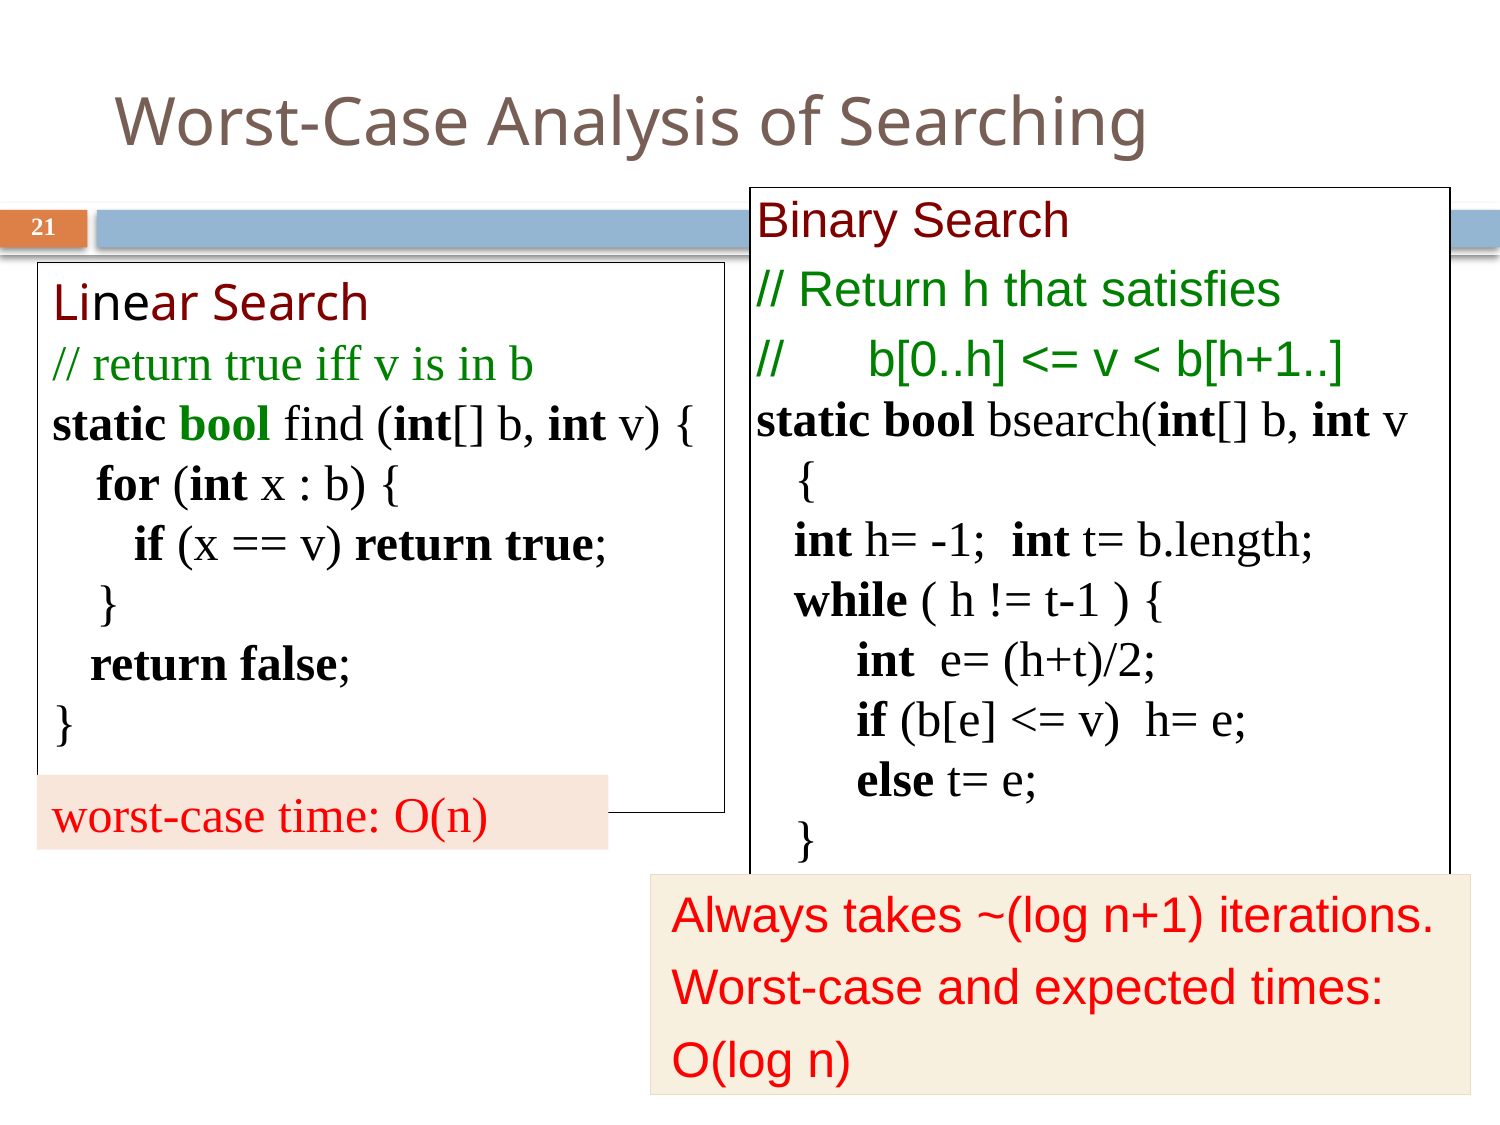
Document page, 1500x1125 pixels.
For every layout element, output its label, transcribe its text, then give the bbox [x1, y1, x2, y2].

text_box Binary Search // Return h that satisfies // b[0..h] <= v < b[h+1..] static bool bsearch(int[] b, int v { int h= -1; int t= b.length; while ( h != t-1 ) { int e= (h+t)/2; if (b[e] <= v) h= e; else t= e; } } [750, 187, 1450, 874]
text_box Always takes ~(log n+1) iterations. Worst-case and expected times: O(log n) [650, 874, 1471, 1095]
text_box Linear Search // return true iff v is in b static bool find (int[] b, int v) { for (int x : b) { if (x == v) return true; } return false; } [37, 262, 725, 813]
title Worst-Case Analysis of Searching [99, 37, 1438, 200]
slide_number 21 [0, 208, 88, 249]
text_box worst-case time: O(n) [36, 774, 609, 850]
